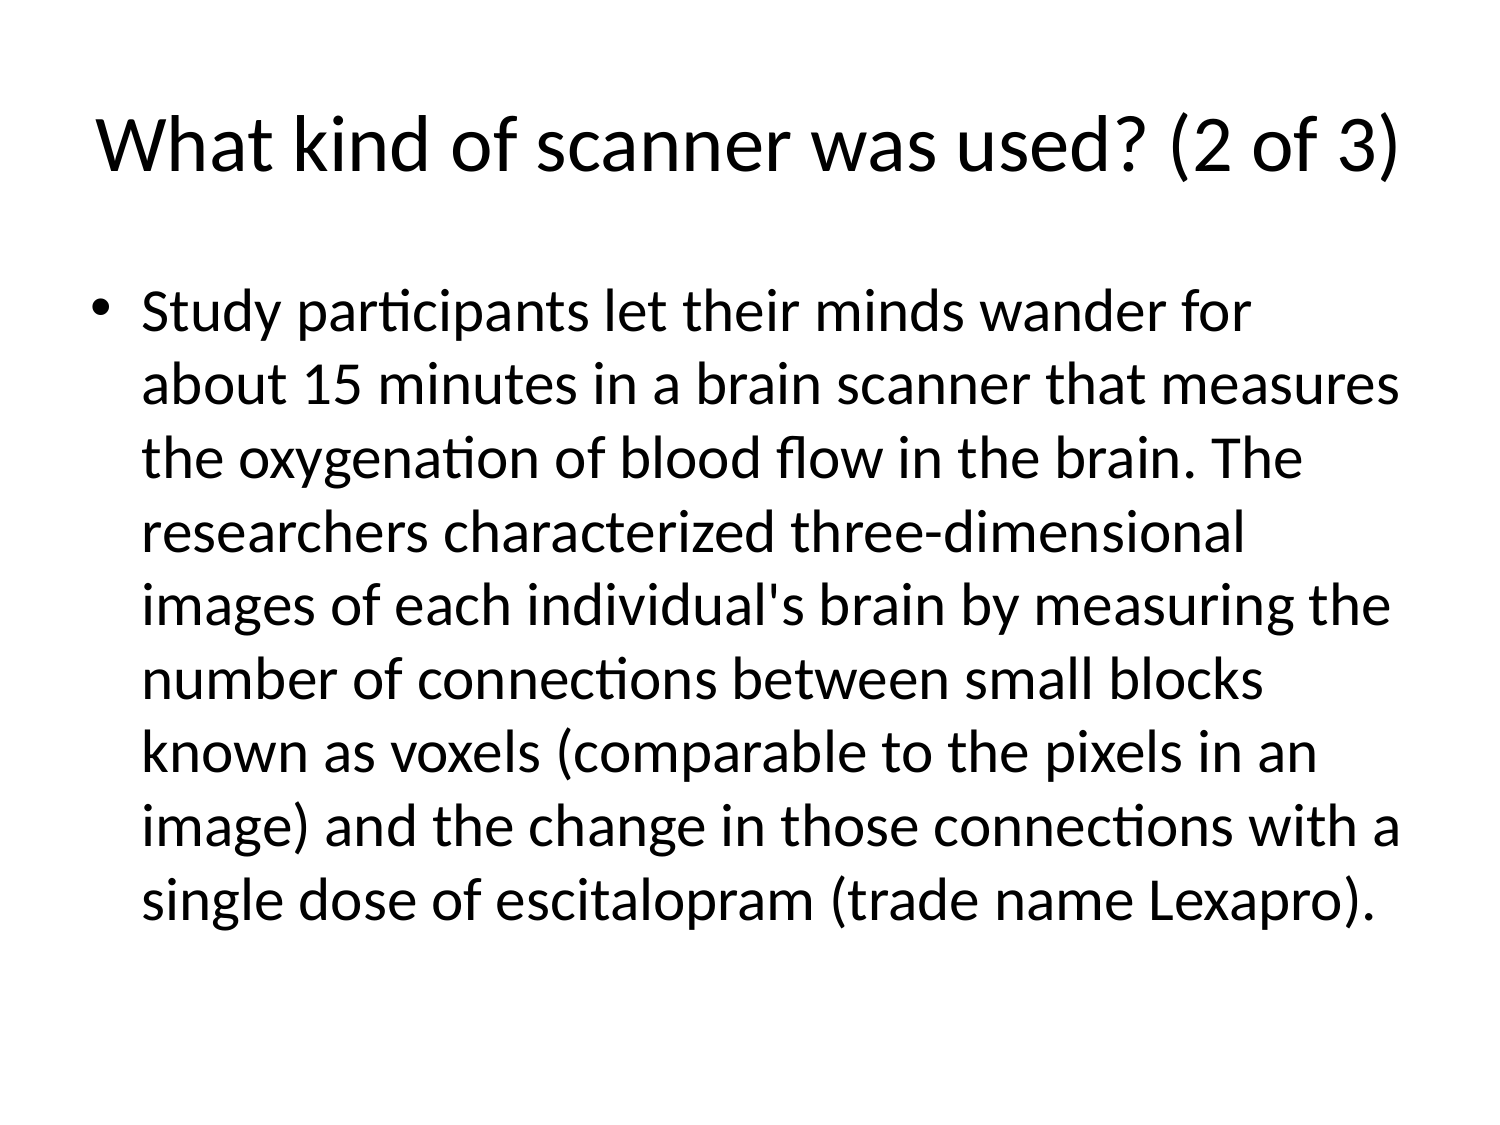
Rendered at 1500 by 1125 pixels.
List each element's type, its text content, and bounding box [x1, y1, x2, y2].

list Study participants let their minds wander for about 15 minutes in a brain scanner that measures the oxygenation of blood flow in the brain. The researchers characterized three-dimensional images of each individual's brain by measuring the number of connections between small blocks known as voxels (comparable to the pixels in an image) and the change in those connections with a single dose of escitalopram (trade name Lexapro). [75, 262, 1425, 1005]
title What kind of scanner was used? (2 of 3) [75, 45, 1425, 233]
